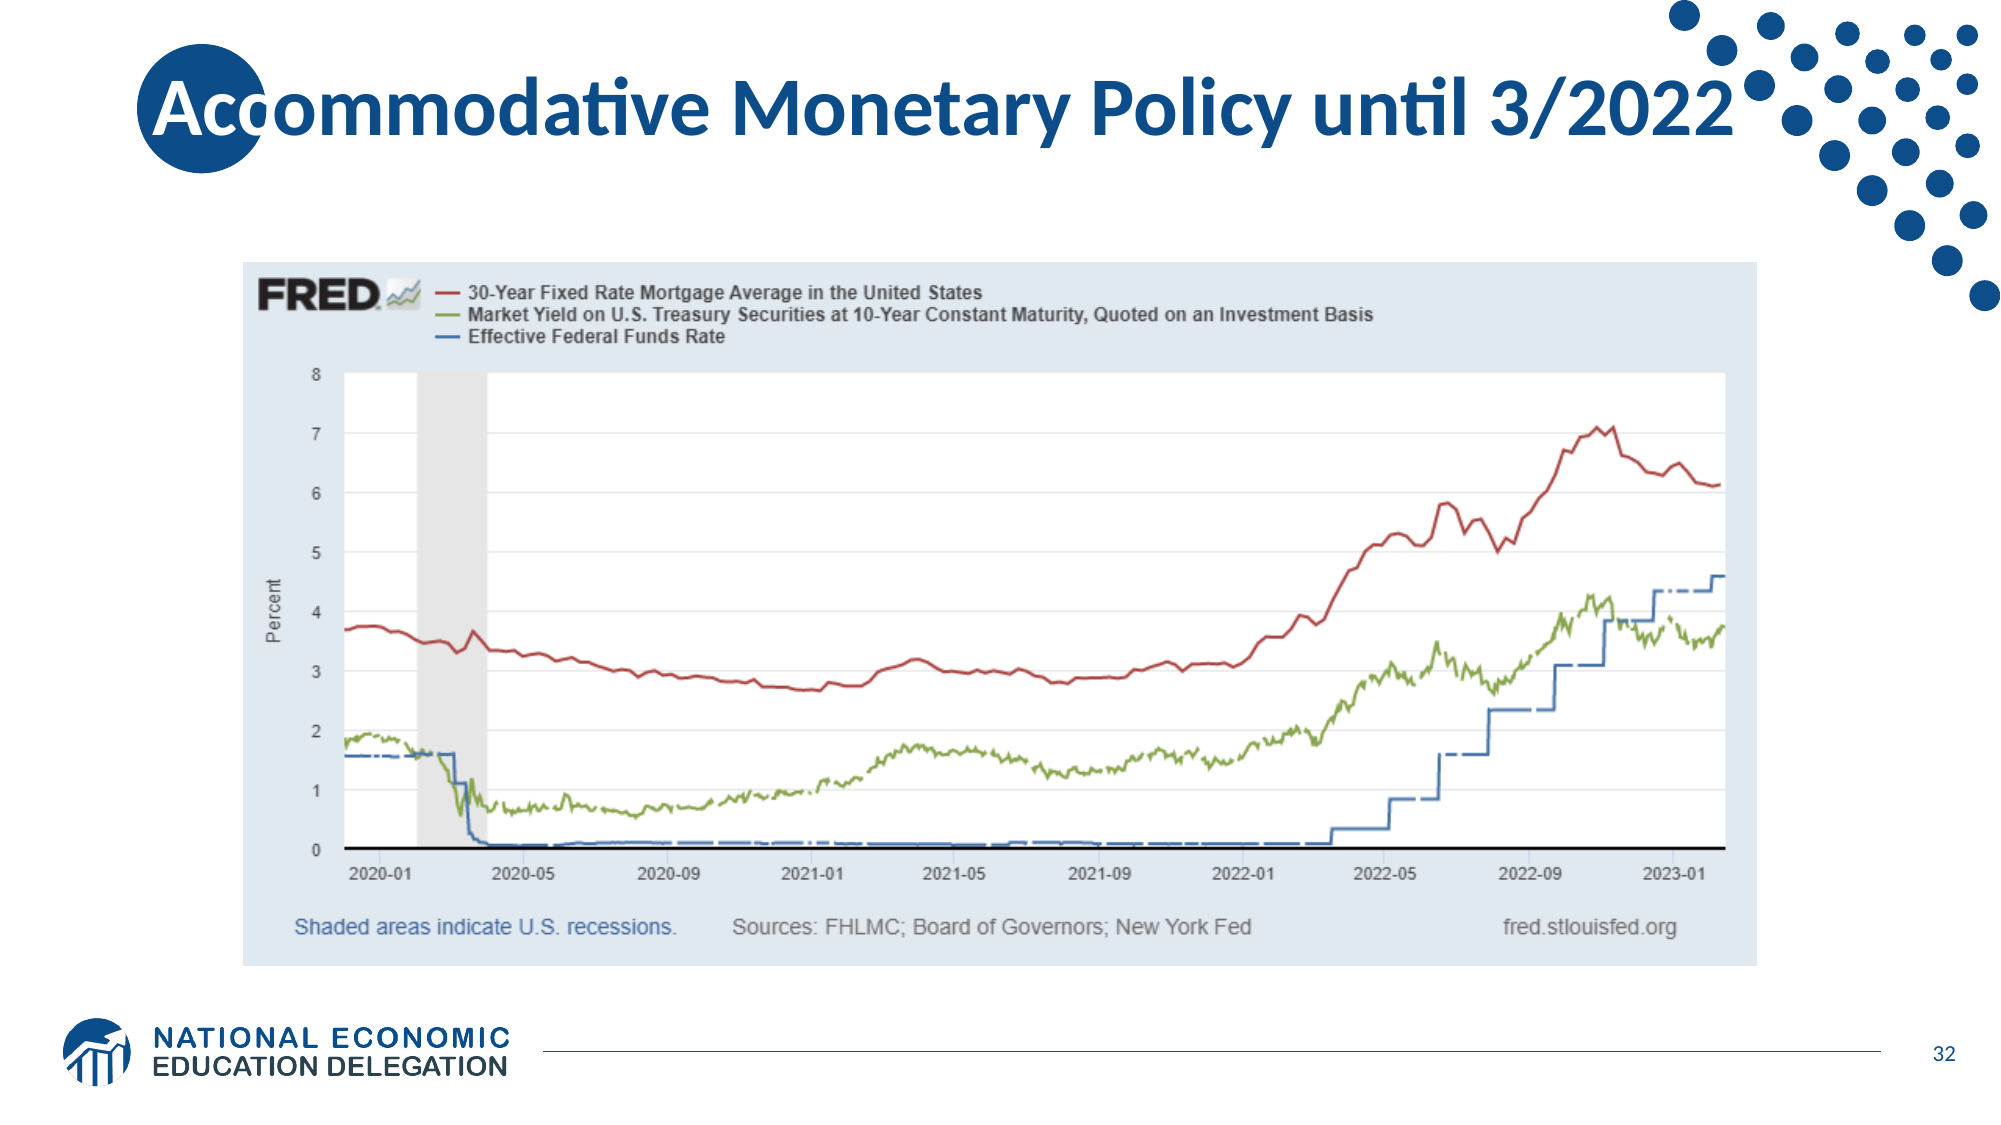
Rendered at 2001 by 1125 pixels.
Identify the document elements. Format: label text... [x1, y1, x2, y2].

slide_number 32 [1521, 1022, 1972, 1082]
title Accommodative Monetary Policy until 3/2022 [137, 0, 1863, 218]
picture [55, 1013, 520, 1091]
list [243, 262, 1757, 966]
